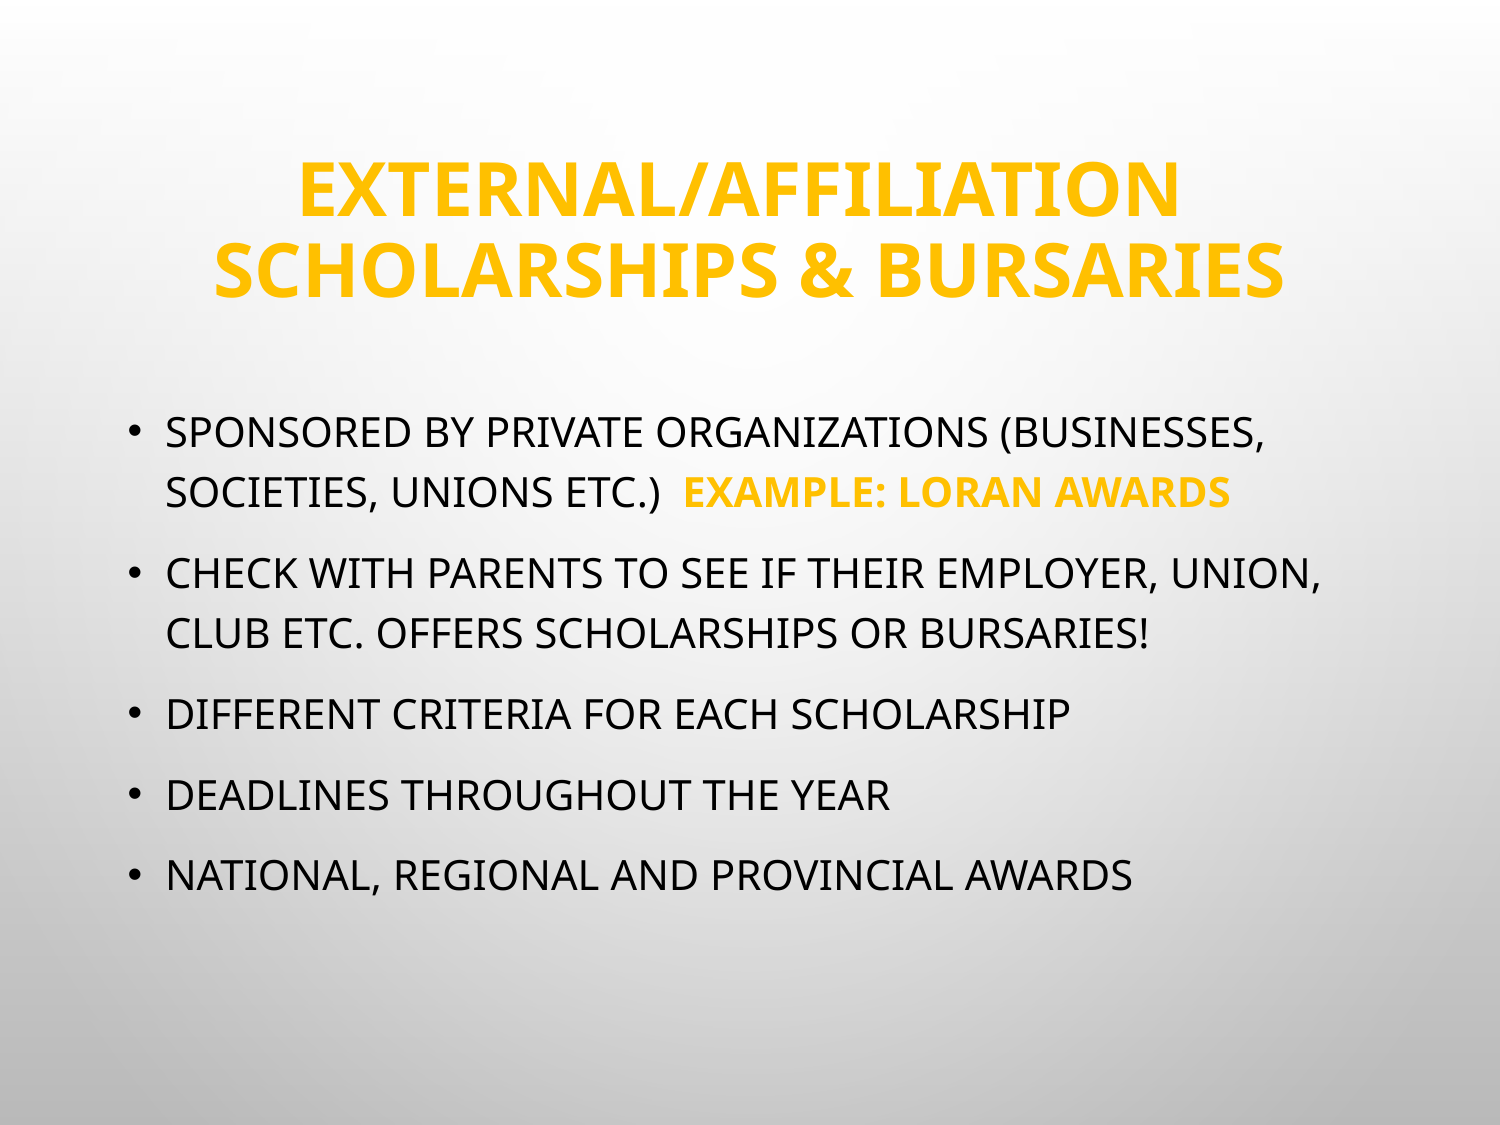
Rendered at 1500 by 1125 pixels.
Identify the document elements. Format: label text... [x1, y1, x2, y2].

title External/affiliation Scholarships & Bursaries [112, 101, 1388, 364]
picture [0, 0, 1500, 1125]
list Sponsored by Private organizations (Businesses, societies, unions etc.) Example: loran awards Check with parents to see if their employer, union, club etc. offers scholarships or bursaries! Different criteria for each scholarship Deadlines throughout the year National, regional and provincial awards [112, 388, 1388, 950]
